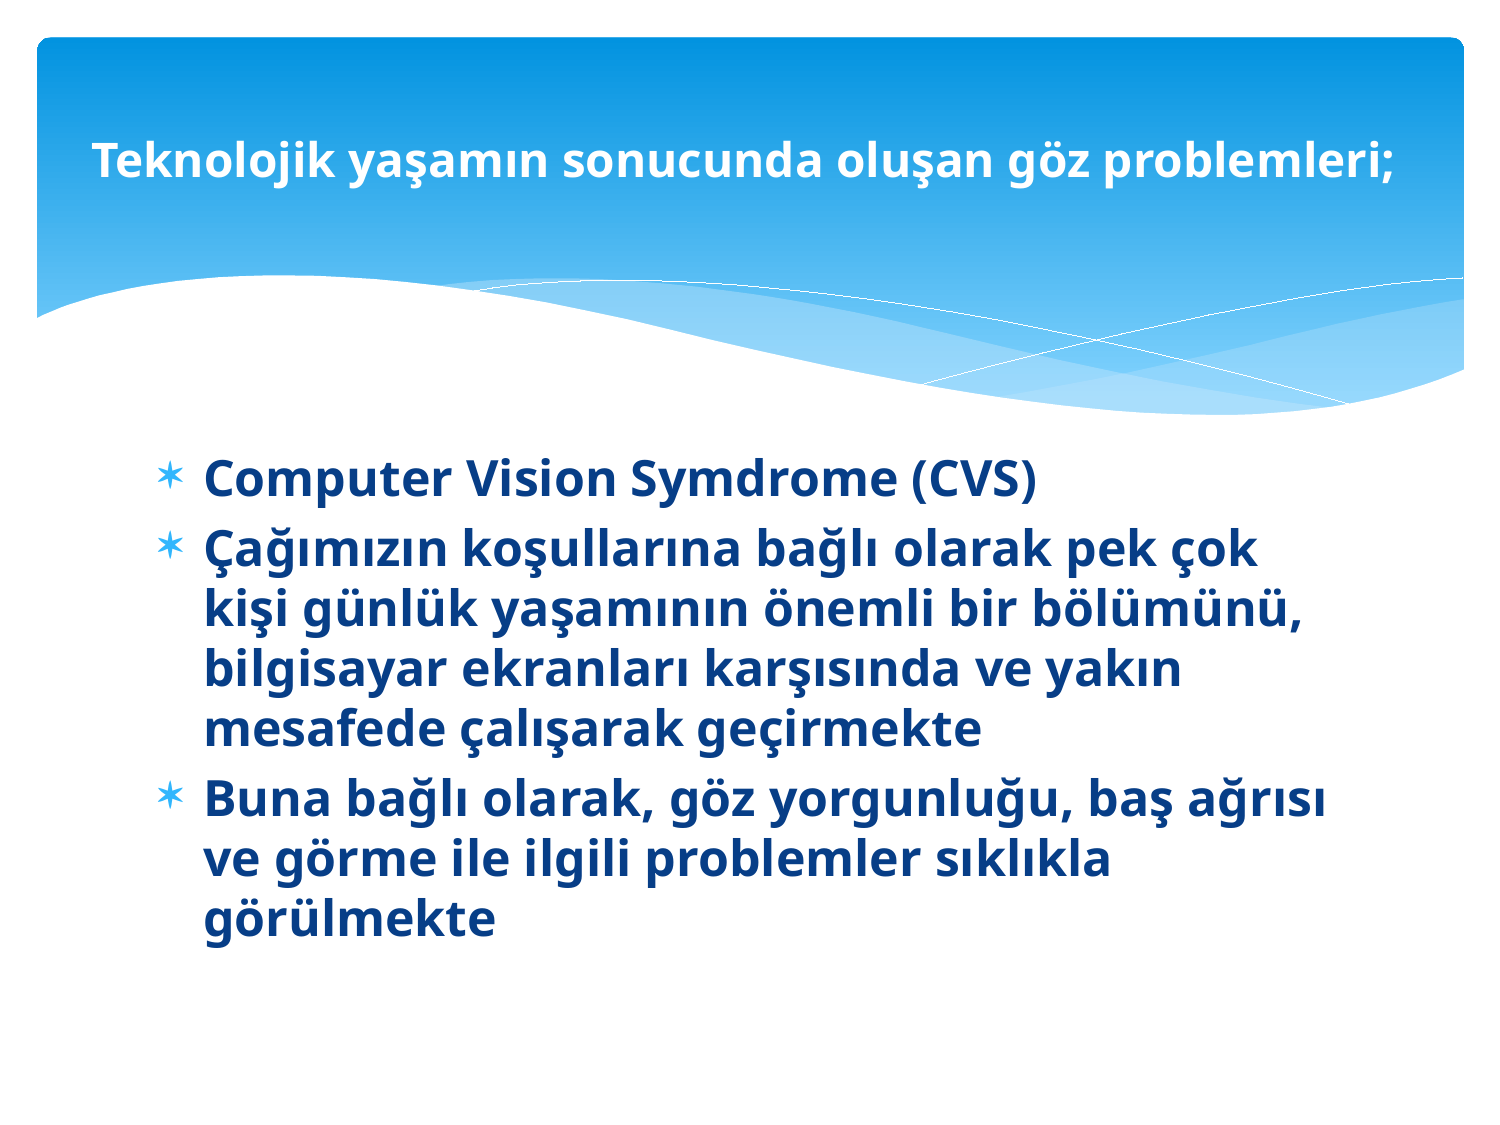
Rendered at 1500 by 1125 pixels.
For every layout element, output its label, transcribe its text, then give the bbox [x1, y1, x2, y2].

list Computer Vision Symdrome (CVS) Çağımızın koşullarına bağlı olarak pek çok kişi günlük yaşamının önemli bir bölümünü, bilgisayar ekranları karşısında ve yakın mesafede çalışarak geçirmekte Buna bağlı olarak, göz yorgunluğu, baş ağrısı ve görme ile ilgili problemler sıklıkla görülmekte [143, 438, 1359, 1005]
title Teknolojik yaşamın sonucunda oluşan göz problemleri; [75, 55, 1425, 261]
